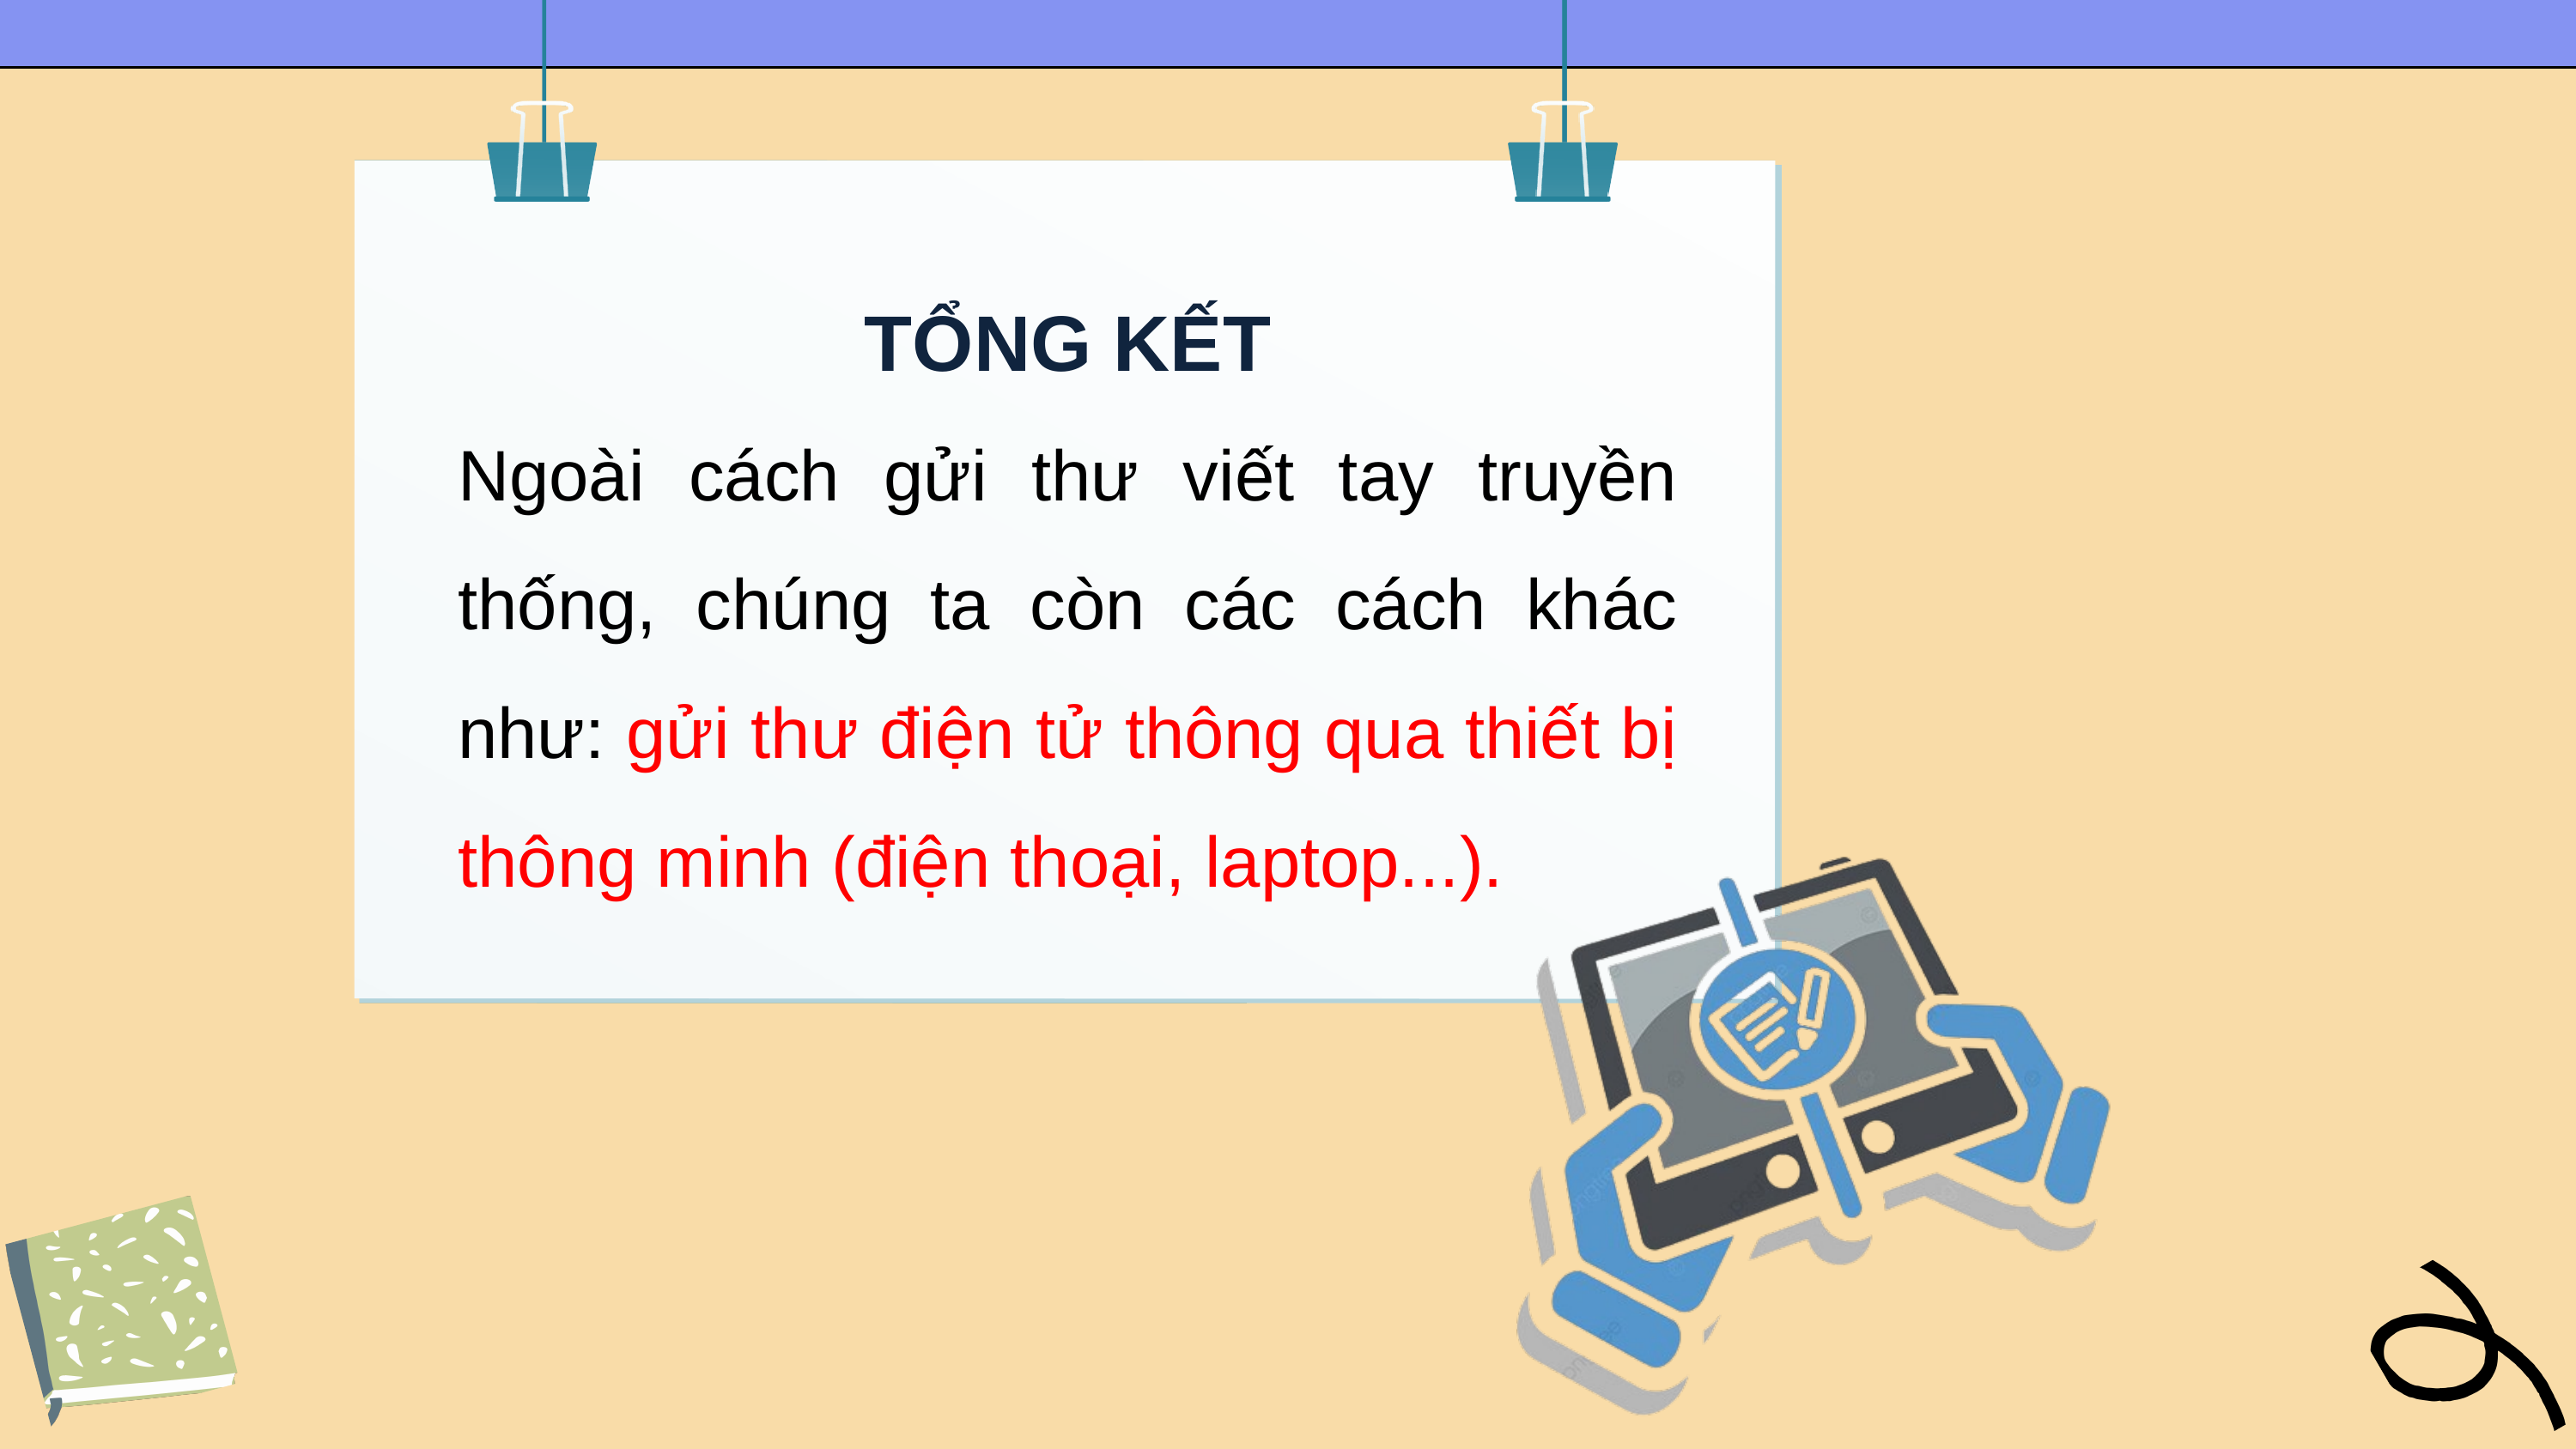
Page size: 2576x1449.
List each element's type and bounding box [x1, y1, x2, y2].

text_box [0, 0, 349, 68]
picture [354, 0, 2159, 1449]
text_box [3, 1195, 240, 1433]
text_box [2346, 1239, 2573, 1449]
text_box [1786, 0, 2576, 68]
